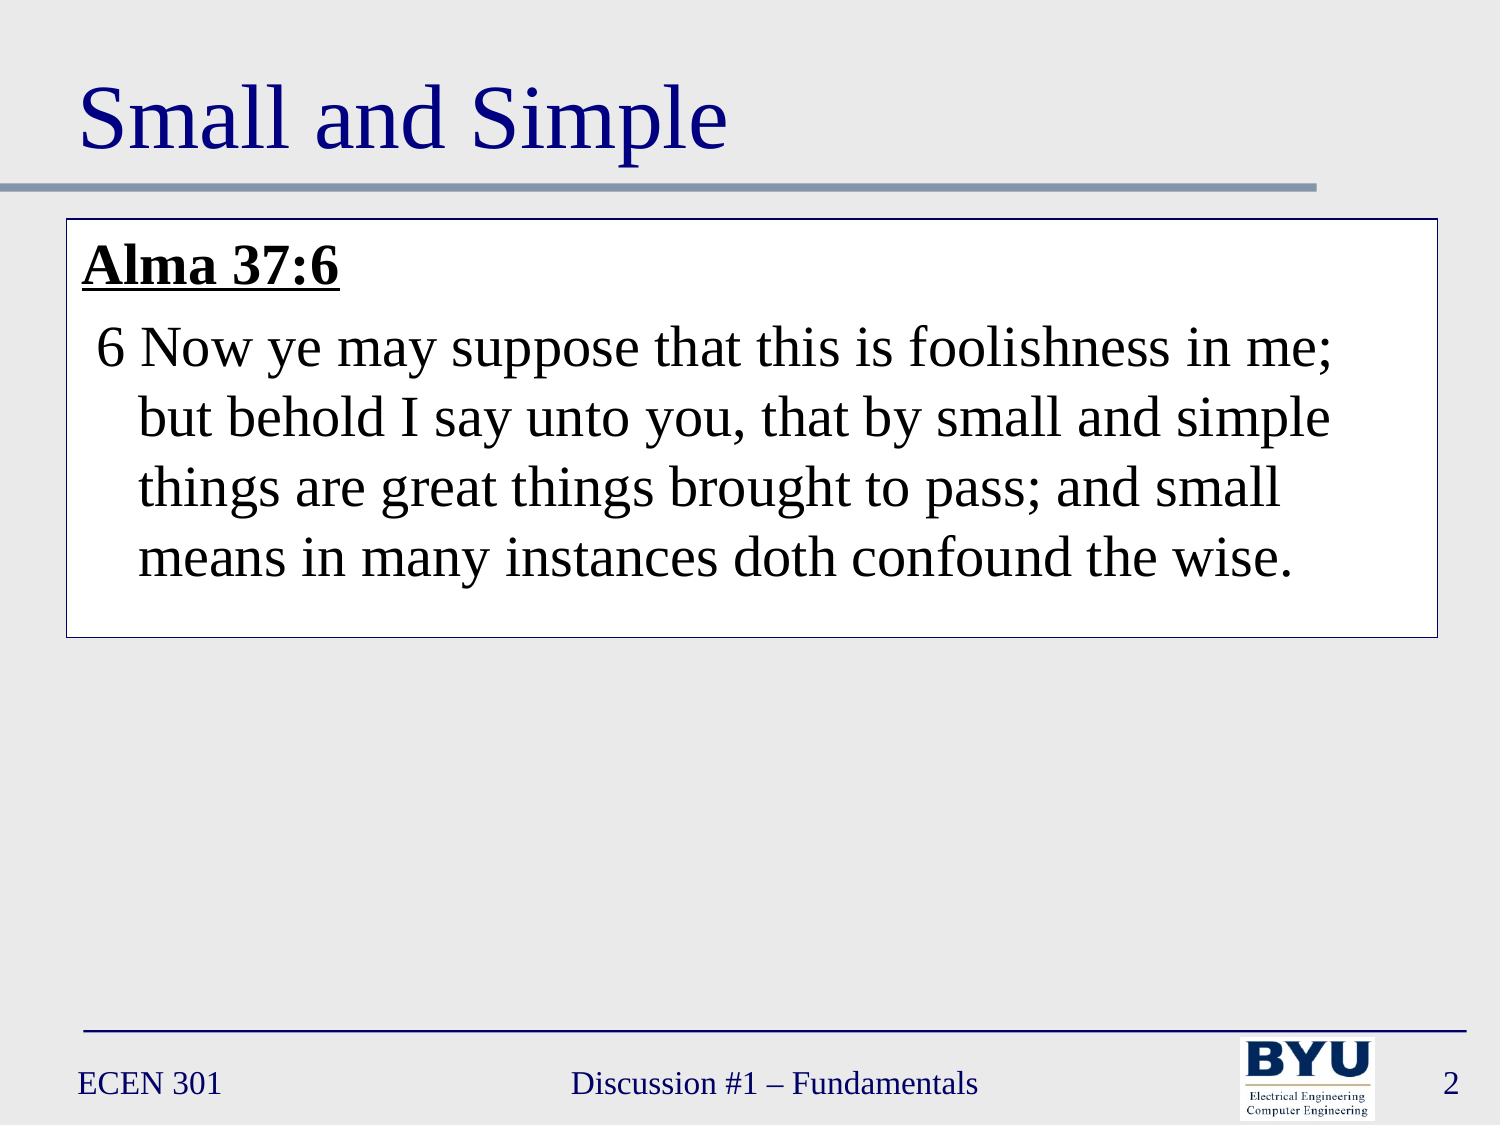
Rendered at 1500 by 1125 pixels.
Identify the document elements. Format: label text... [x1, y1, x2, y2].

slide_number ECEN 301 [62, 1049, 388, 1113]
picture [1240, 1113, 1375, 1121]
footer Discussion #1 – Fundamentals [487, 1049, 1063, 1113]
picture [1240, 1037, 1375, 1049]
list Alma 37:6 6 Now ye may suppose that this is foolishness in me; but behold I say unto you, that by small and simple things are great things brought to pass; and small means in many instances doth confound the wise. [66, 218, 1438, 638]
slide_number 2 [1162, 1049, 1476, 1113]
title Small and Simple [62, 24, 1438, 176]
